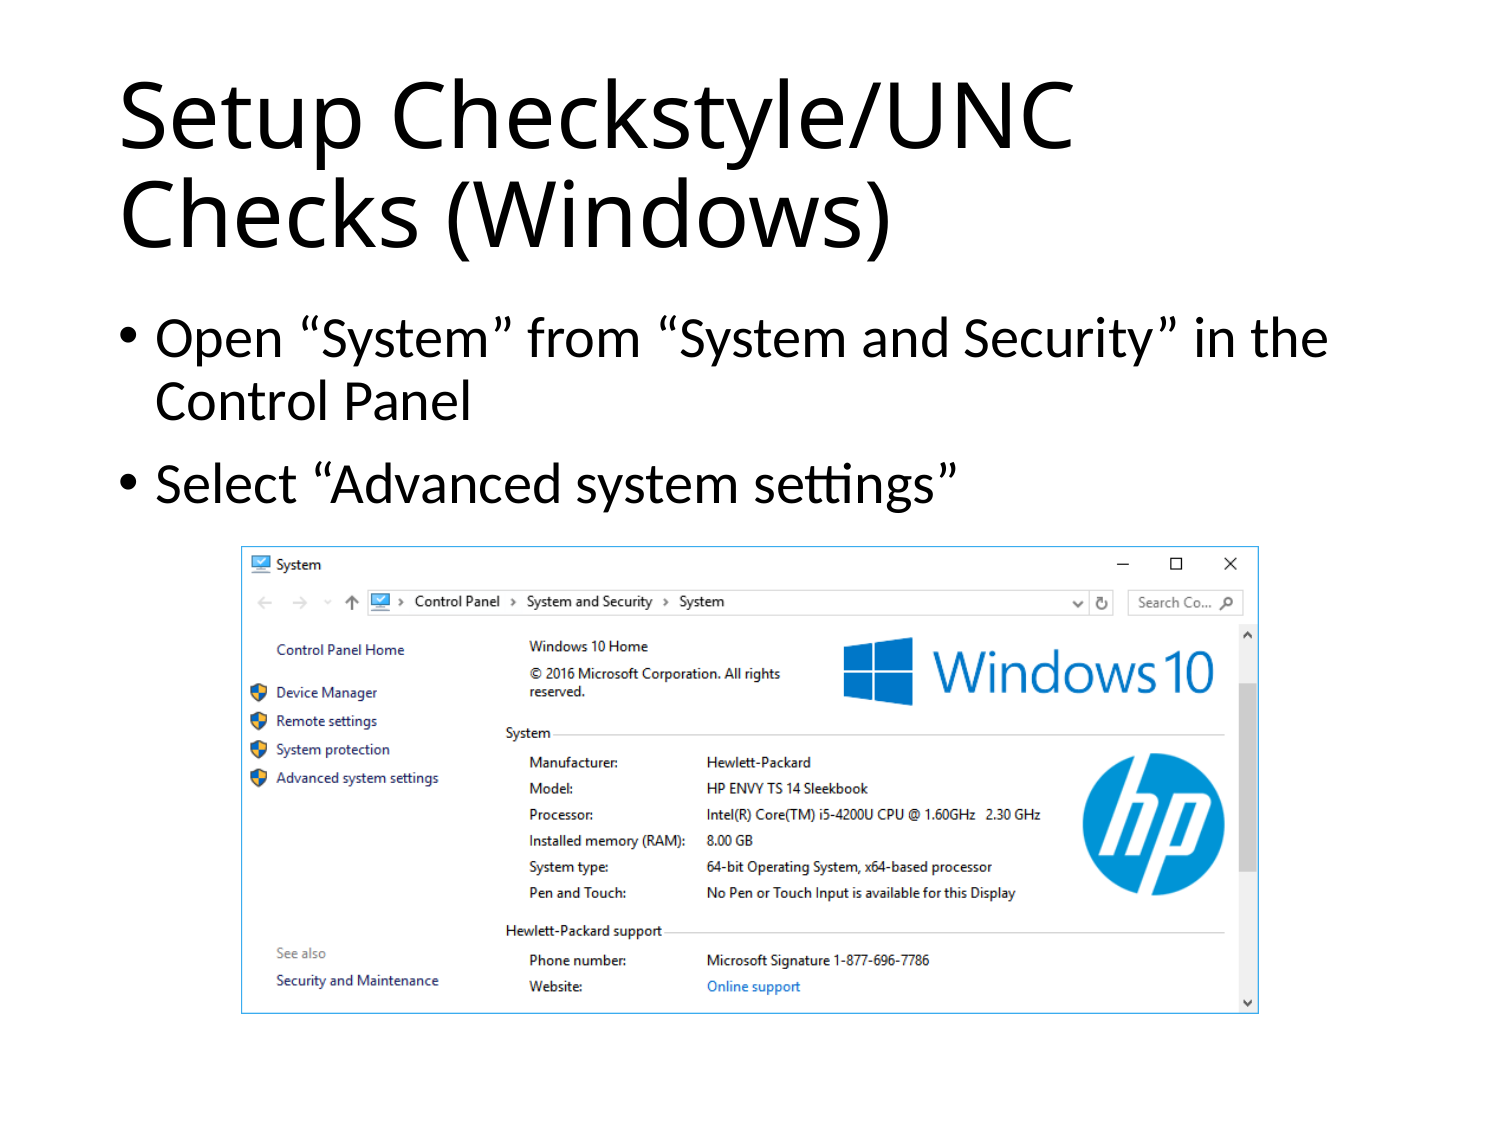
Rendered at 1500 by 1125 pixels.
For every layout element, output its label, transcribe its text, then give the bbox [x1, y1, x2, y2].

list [241, 546, 1259, 1014]
title Setup Checkstyle/UNC Checks (Windows) [103, 59, 1397, 278]
list Open “System” from “System and Security” in the Control Panel Select “Advanced system settings” [103, 299, 1397, 1014]
